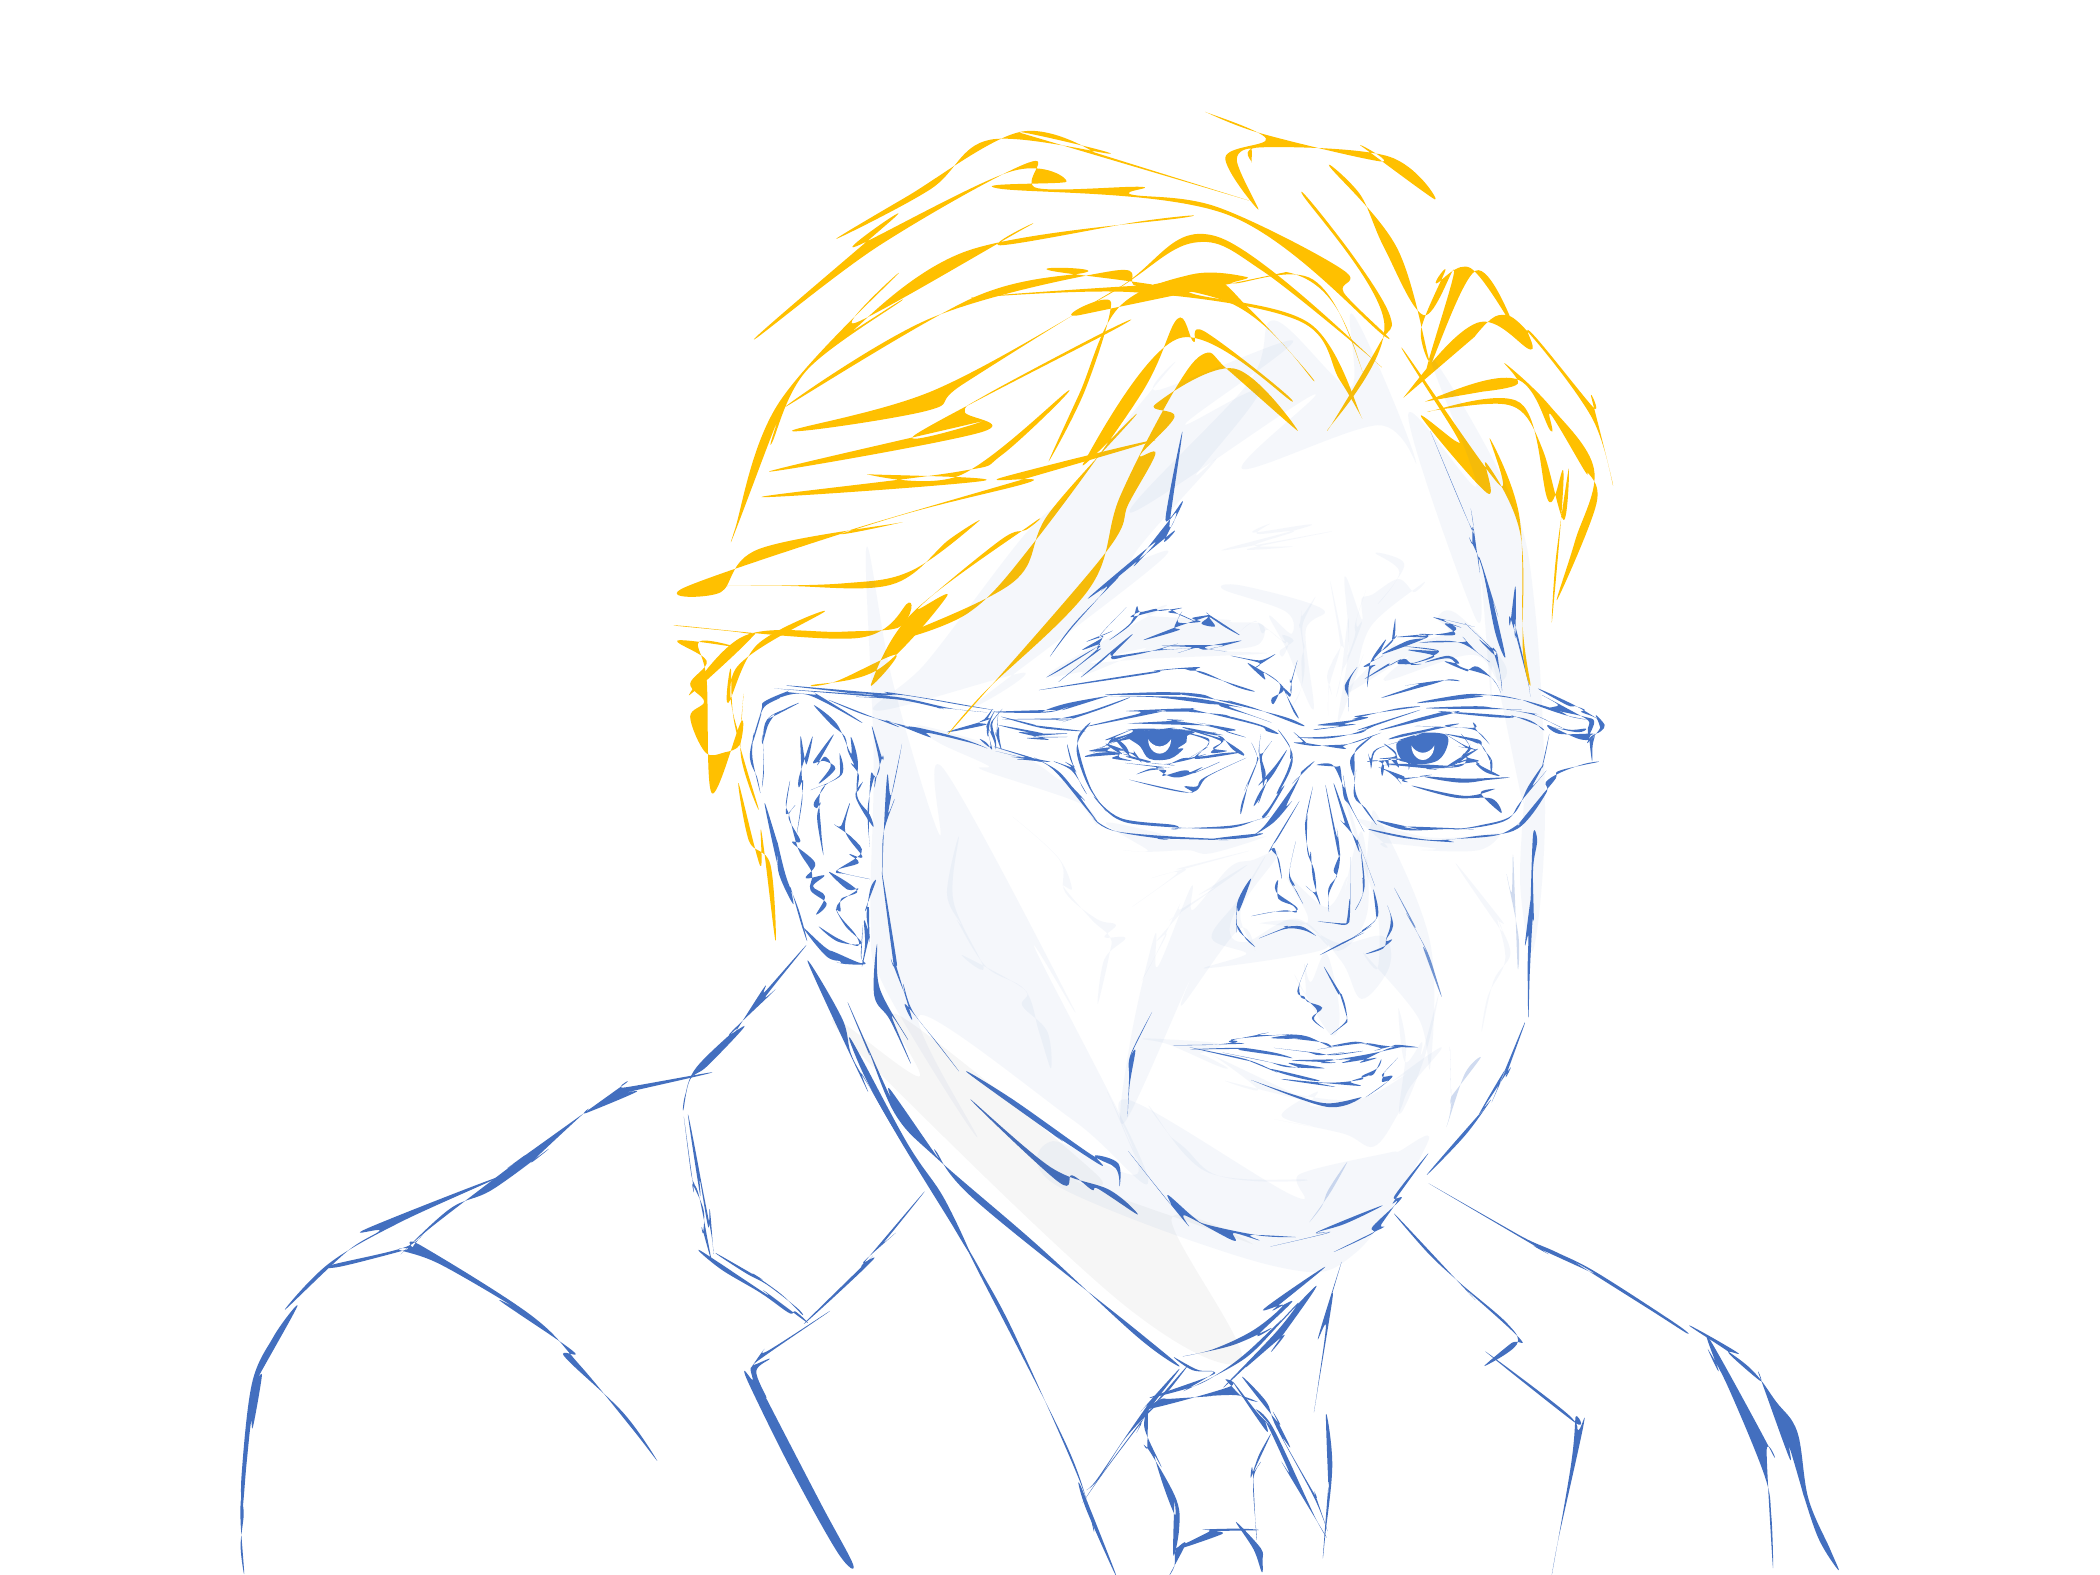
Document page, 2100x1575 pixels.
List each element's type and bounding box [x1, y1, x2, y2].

picture [189, 197, 1911, 1575]
text_box [1204, 110, 1216, 118]
text_box [904, 129, 1241, 197]
text_box [950, 159, 1174, 197]
text_box [1217, 115, 1315, 197]
text_box [1326, 162, 1363, 197]
text_box [1316, 143, 1437, 197]
text_box [1299, 190, 1309, 197]
